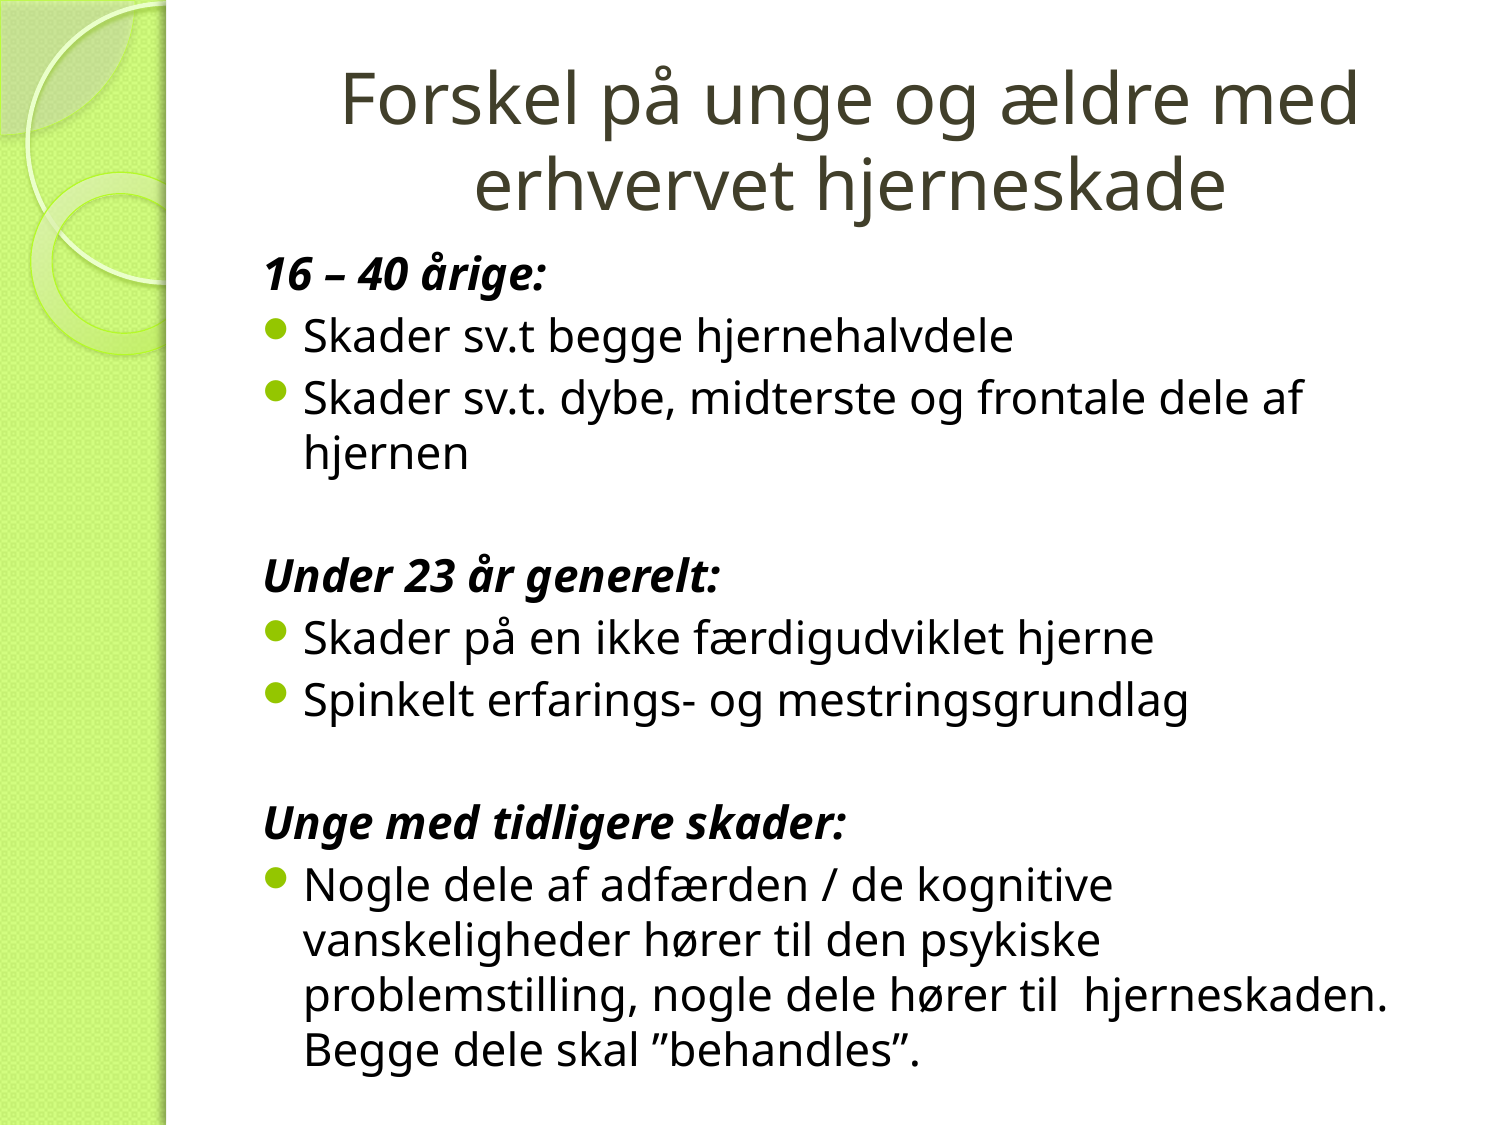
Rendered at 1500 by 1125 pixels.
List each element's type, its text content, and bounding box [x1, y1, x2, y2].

list 16 – 40 årige: Skader sv.t begge hjernehalvdele Skader sv.t. dybe, midterste og frontale dele af hjernen Under 23 år generelt: Skader på en ikke færdigudviklet hjerne Spinkelt erfarings- og mestringsgrundlag Unge med tidligere skader: Nogle dele af adfærden / de kognitive vanskeligheder hører til den psykiske problemstilling, nogle dele hører til hjerneskaden. Begge dele skal ”behandles”. [235, 237, 1466, 1094]
title Forskel på unge og ældre med erhvervet hjerneskade [235, 45, 1466, 233]
